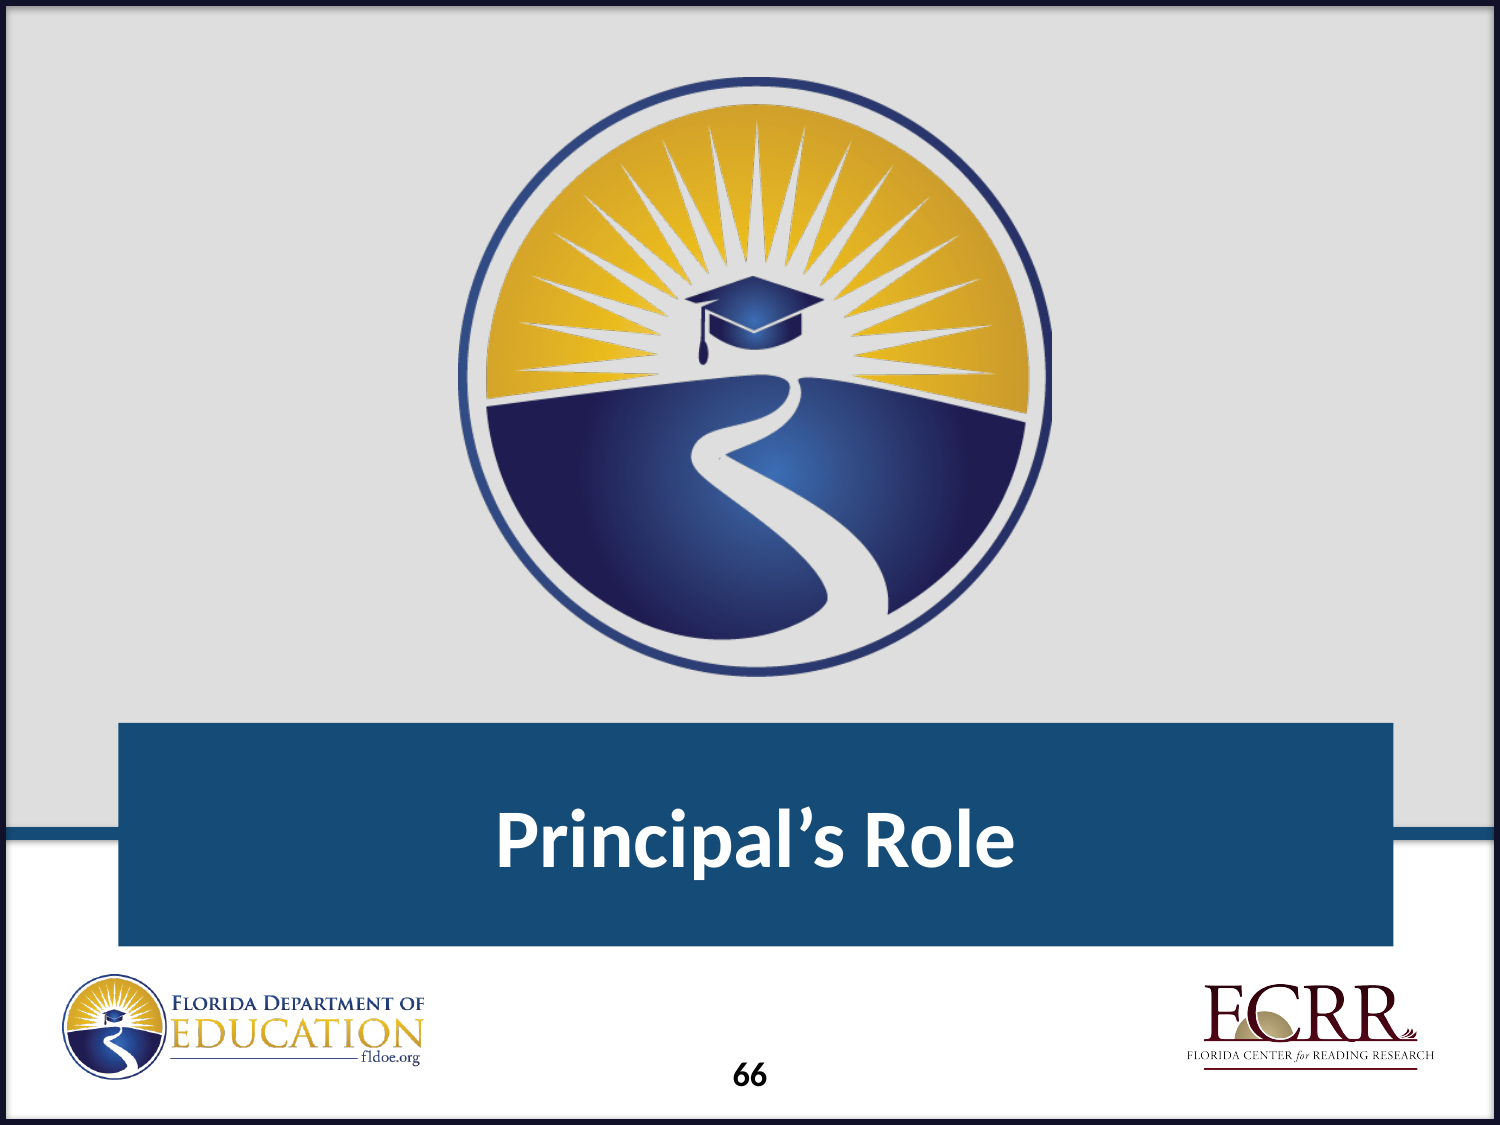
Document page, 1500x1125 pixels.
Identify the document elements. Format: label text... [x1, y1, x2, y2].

title Principal’s Role [118, 722, 1394, 947]
picture [458, 76, 1052, 678]
picture [62, 974, 424, 1080]
slide_number 66 [575, 1042, 925, 1103]
picture [1187, 984, 1434, 1070]
